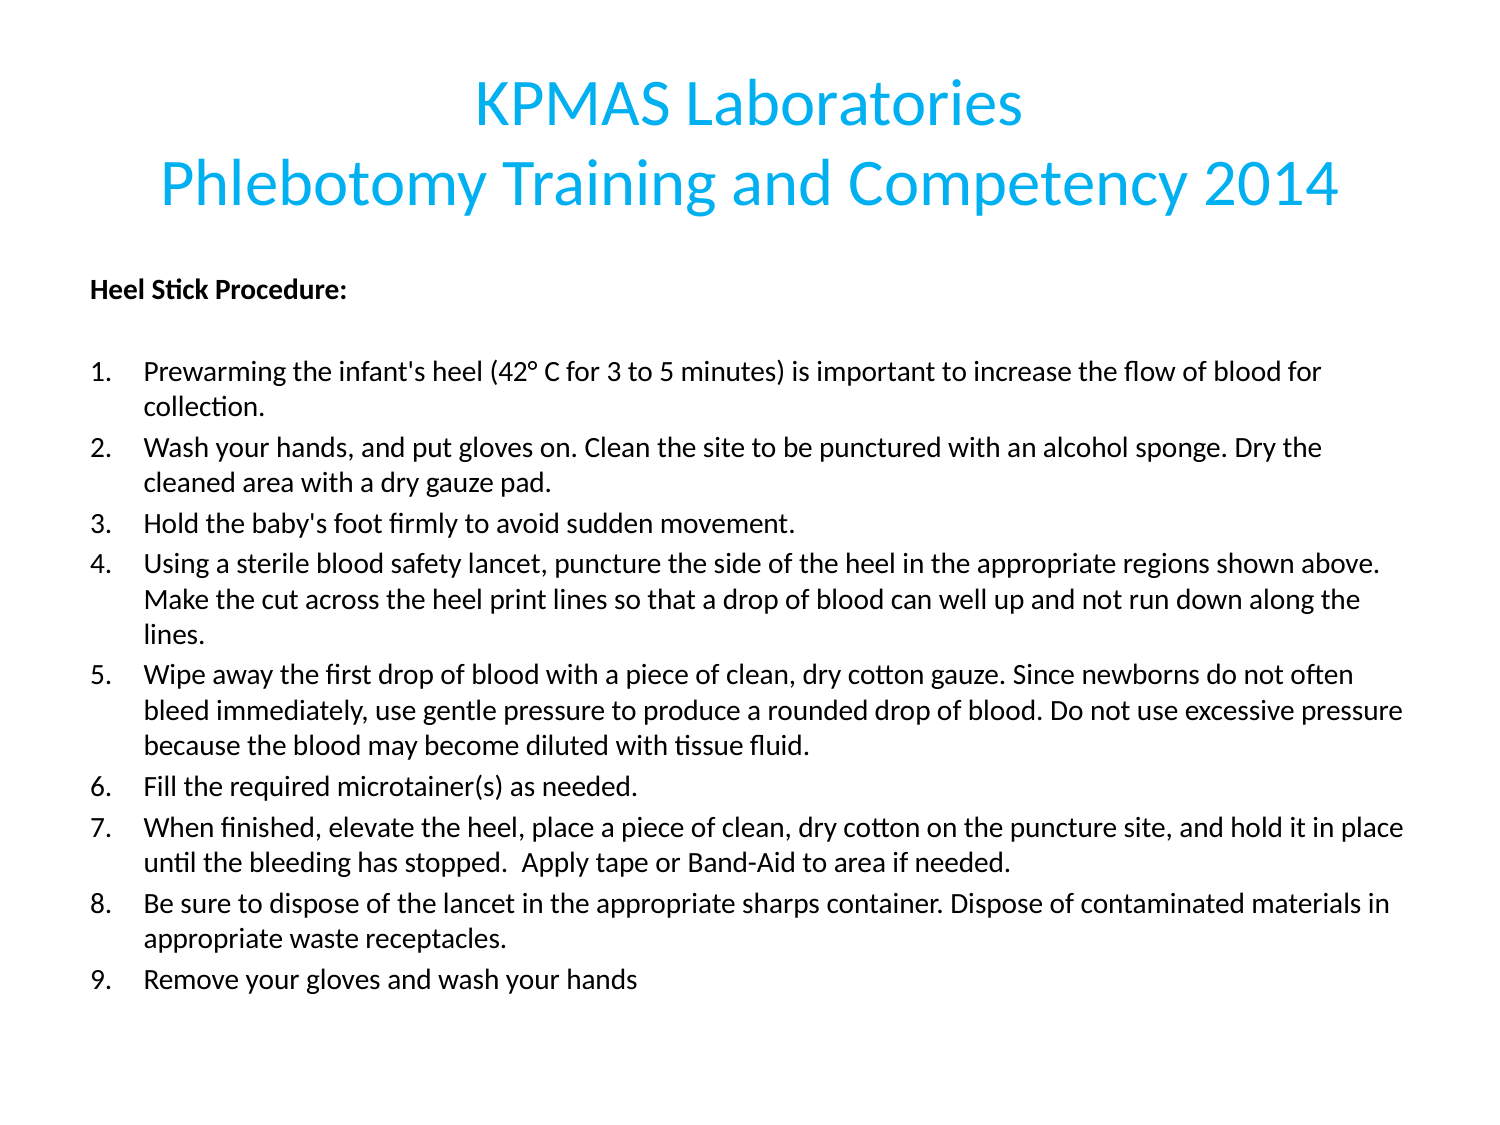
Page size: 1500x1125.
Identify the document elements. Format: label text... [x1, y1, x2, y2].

title KPMAS Laboratories Phlebotomy Training and Competency 2014 [75, 45, 1425, 233]
list Heel Stick Procedure: Prewarming the infant's heel (42° C for 3 to 5 minutes) is important to increase the flow of blood for collection. Wash your hands, and put gloves on. Clean the site to be punctured with an alcohol sponge. Dry the cleaned area with a dry gauze pad. Hold the baby's foot firmly to avoid sudden movement. Using a sterile blood safety lancet, puncture the side of the heel in the appropriate regions shown above. Make the cut across the heel print lines so that a drop of blood can well up and not run down along the lines. Wipe away the first drop of blood with a piece of clean, dry cotton gauze. Since newborns do not often bleed immediately, use gentle pressure to produce a rounded drop of blood. Do not use excessive pressure because the blood may become diluted with tissue fluid. Fill the required microtainer(s) as needed. When finished, elevate the heel, place a piece of clean, dry cotton on the puncture site, and hold it in place until the bleeding has stopped. Apply tape or Band-Aid to area if needed. Be sure to dispose of the lancet in the appropriate sharps container. Dispose of contaminated materials in appropriate waste receptacles. Remove your gloves and wash your hands [75, 262, 1425, 1005]
